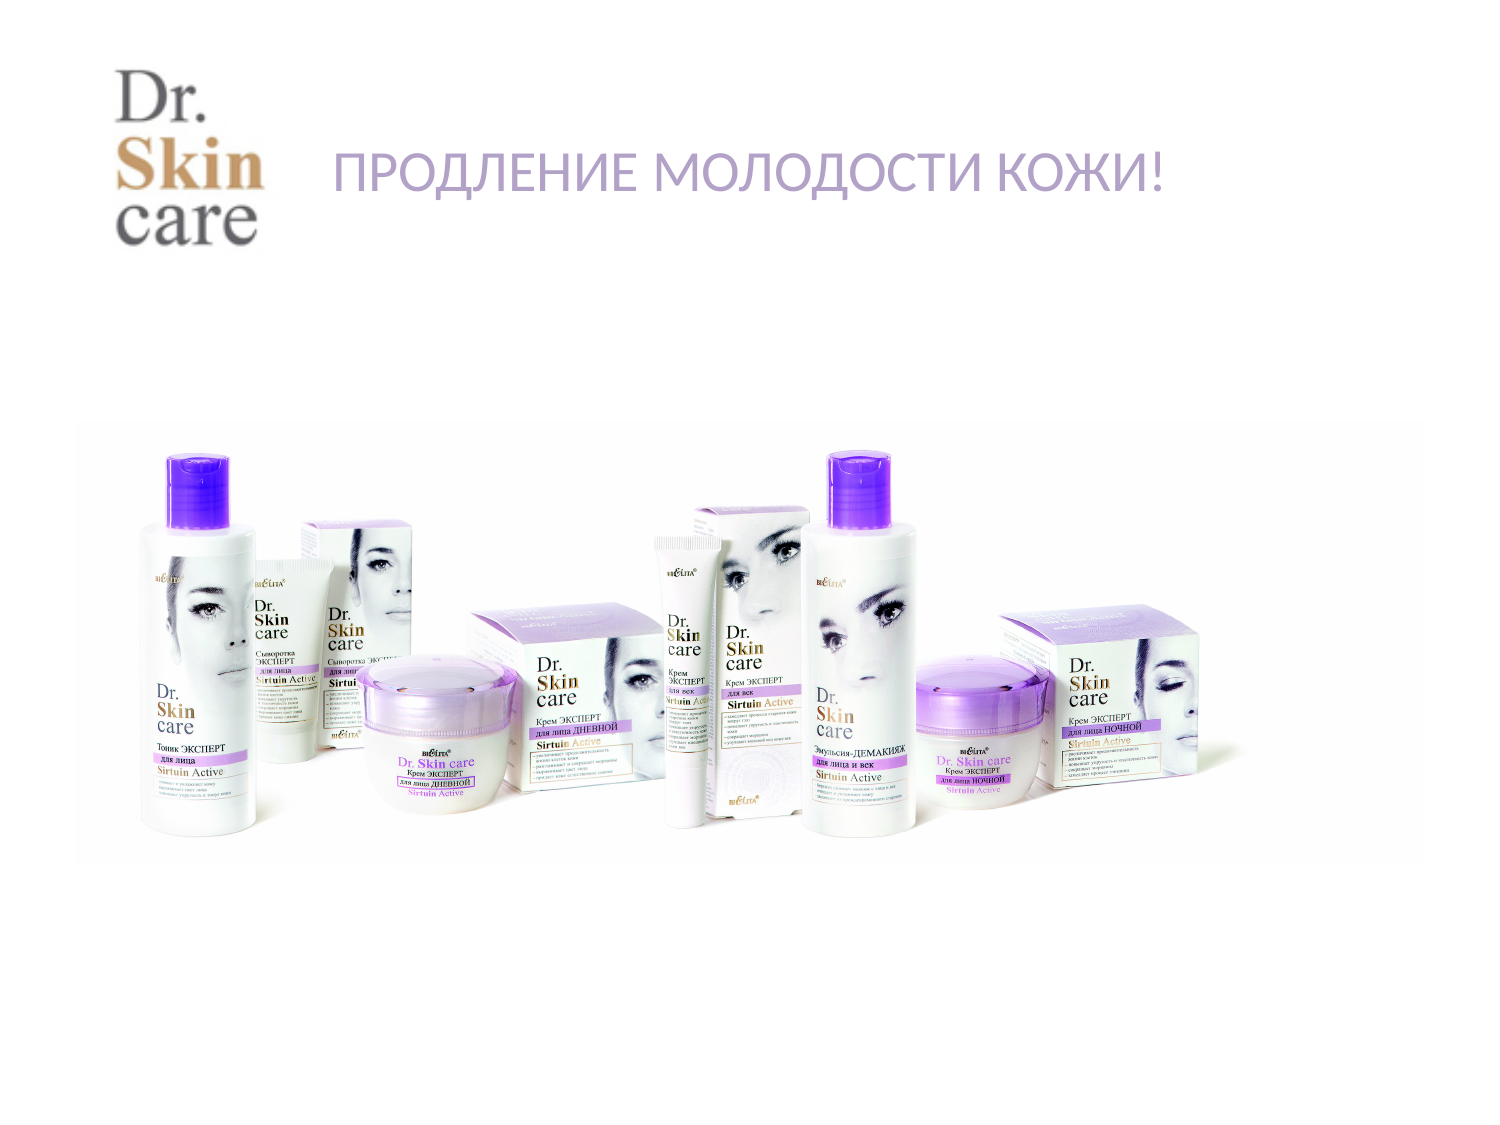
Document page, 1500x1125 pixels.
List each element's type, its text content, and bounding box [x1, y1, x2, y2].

title ПРОДЛЕНИЕ МОЛОДОСТИ КОЖИ! [75, 45, 1425, 291]
picture [79, 54, 297, 272]
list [74, 420, 1426, 866]
